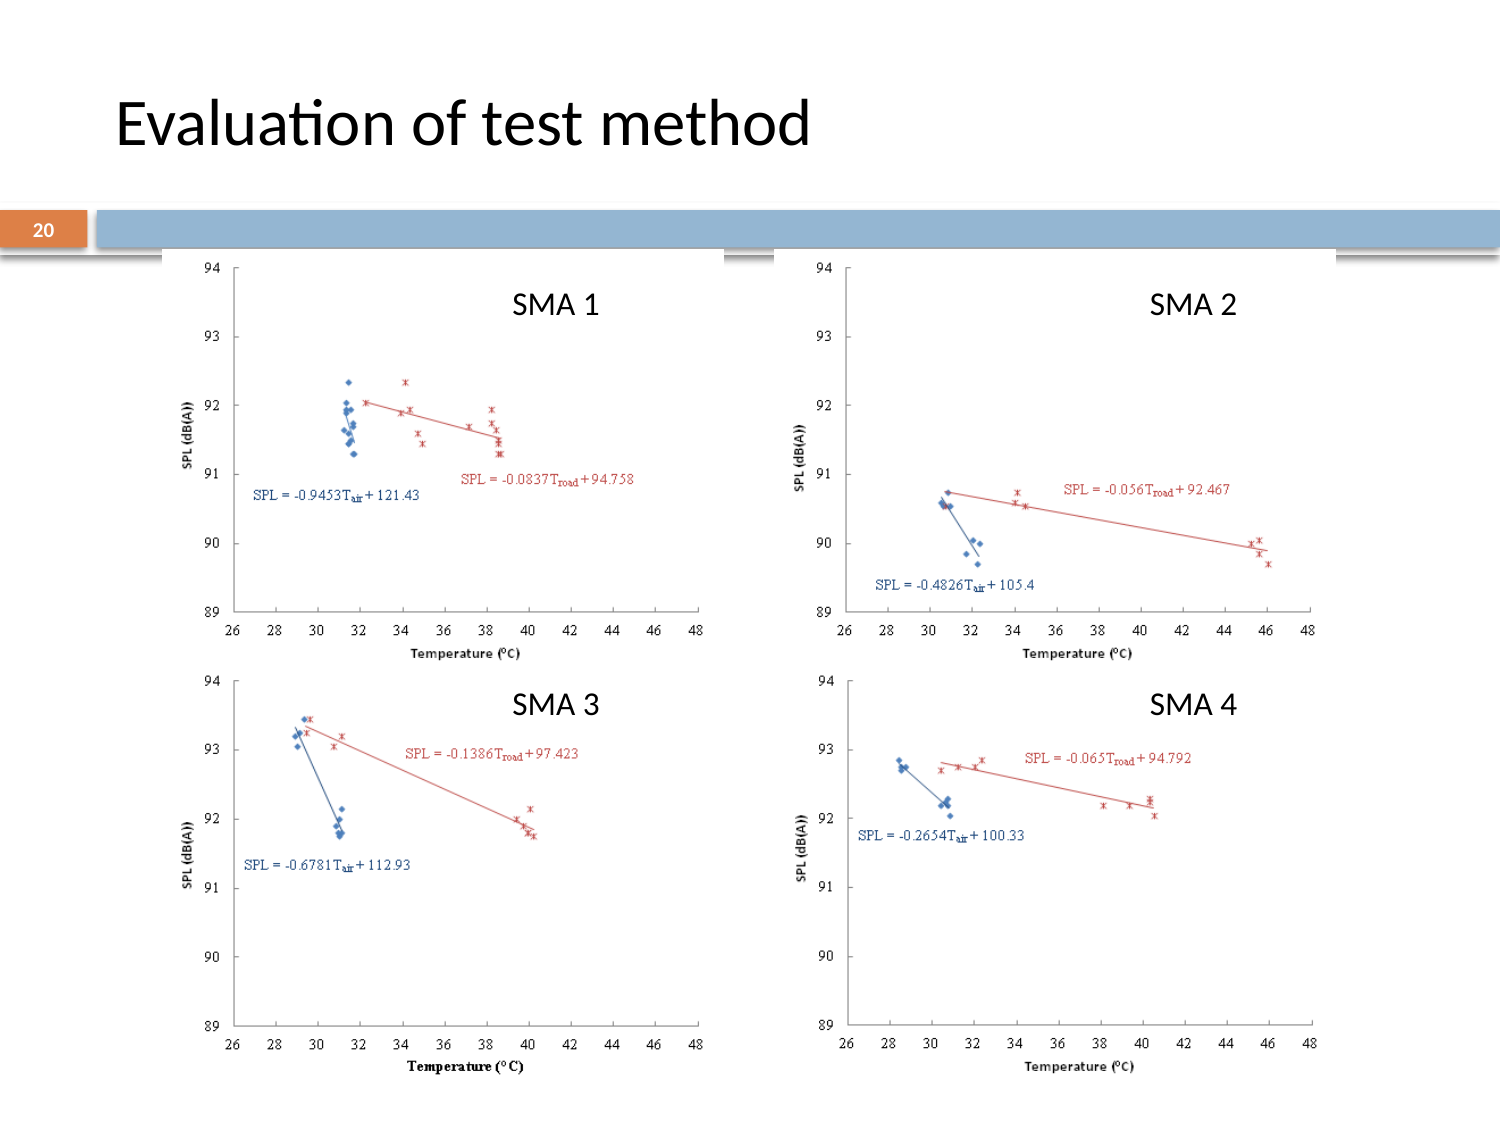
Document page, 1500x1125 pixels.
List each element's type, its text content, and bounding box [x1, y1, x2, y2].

picture [774, 249, 1338, 1096]
title Evaluation of test method [100, 37, 1438, 200]
slide_number 20 [0, 208, 88, 249]
picture [162, 249, 724, 1096]
